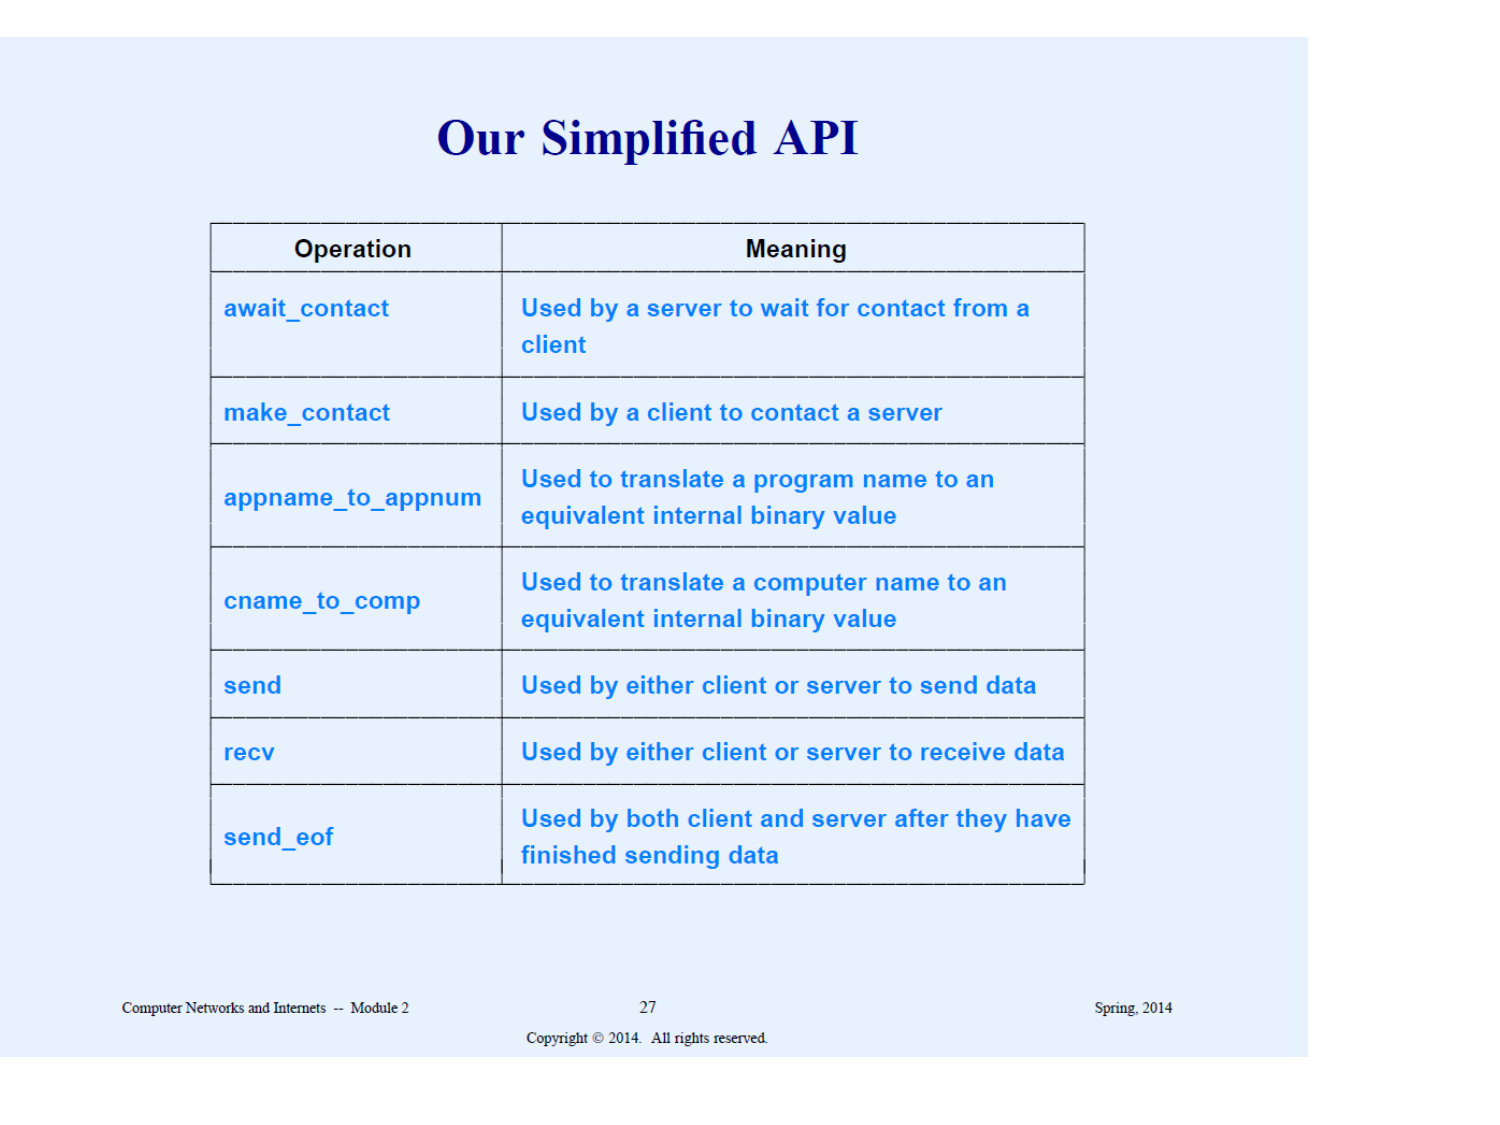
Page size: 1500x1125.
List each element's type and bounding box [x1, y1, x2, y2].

picture [0, 37, 1308, 1058]
